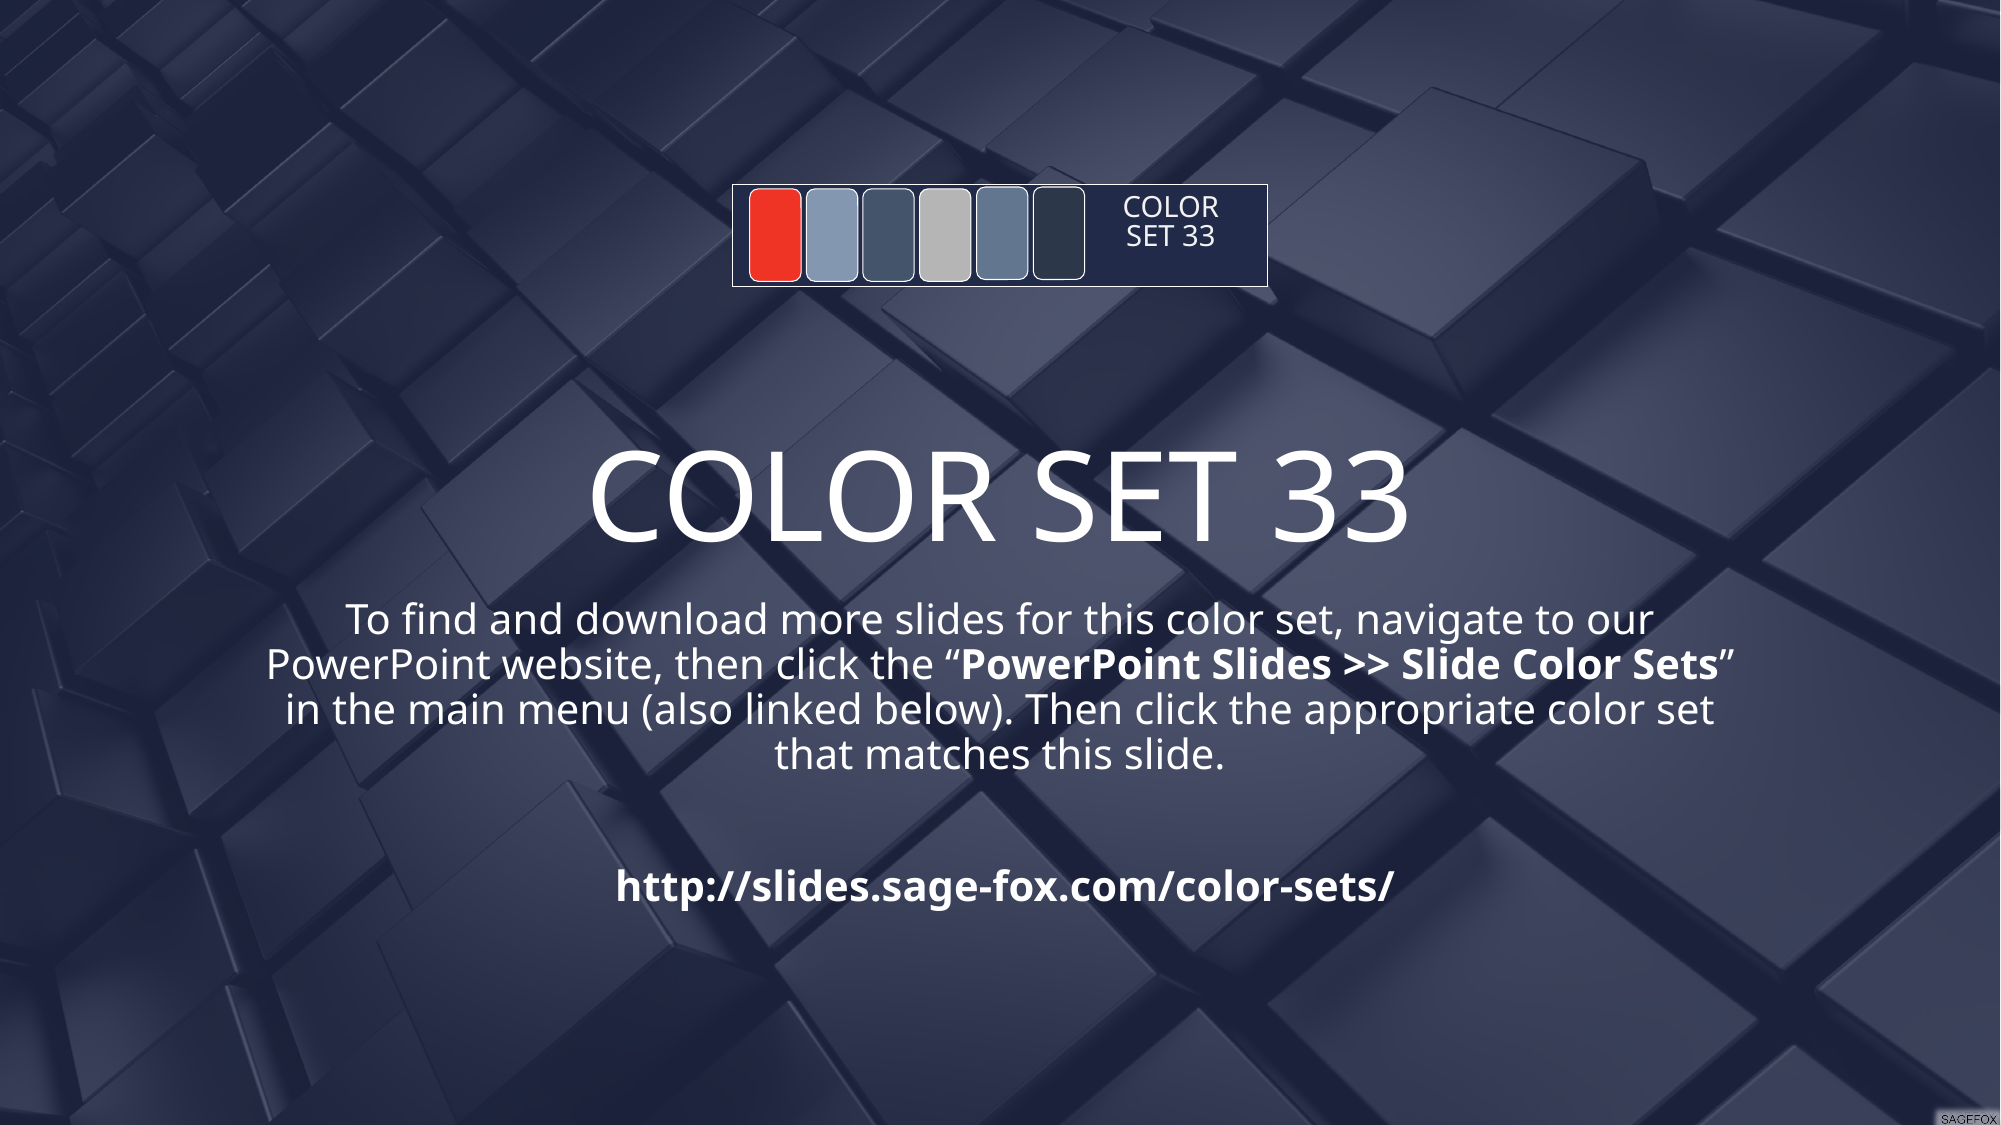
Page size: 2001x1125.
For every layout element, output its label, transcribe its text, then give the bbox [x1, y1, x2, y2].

subtitle To find and download more slides for this color set, navigate to our PowerPoint website, then click the “PowerPoint Slides >> Slide Color Sets” in the main menu (also linked below). Then click the appropriate color set that matches this slide. http://slides.sage-fox.com/color-sets/ [249, 590, 1750, 863]
title COLOR SET 33 [249, 184, 1750, 576]
picture [1938, 1114, 1999, 1125]
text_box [732, 184, 1268, 290]
